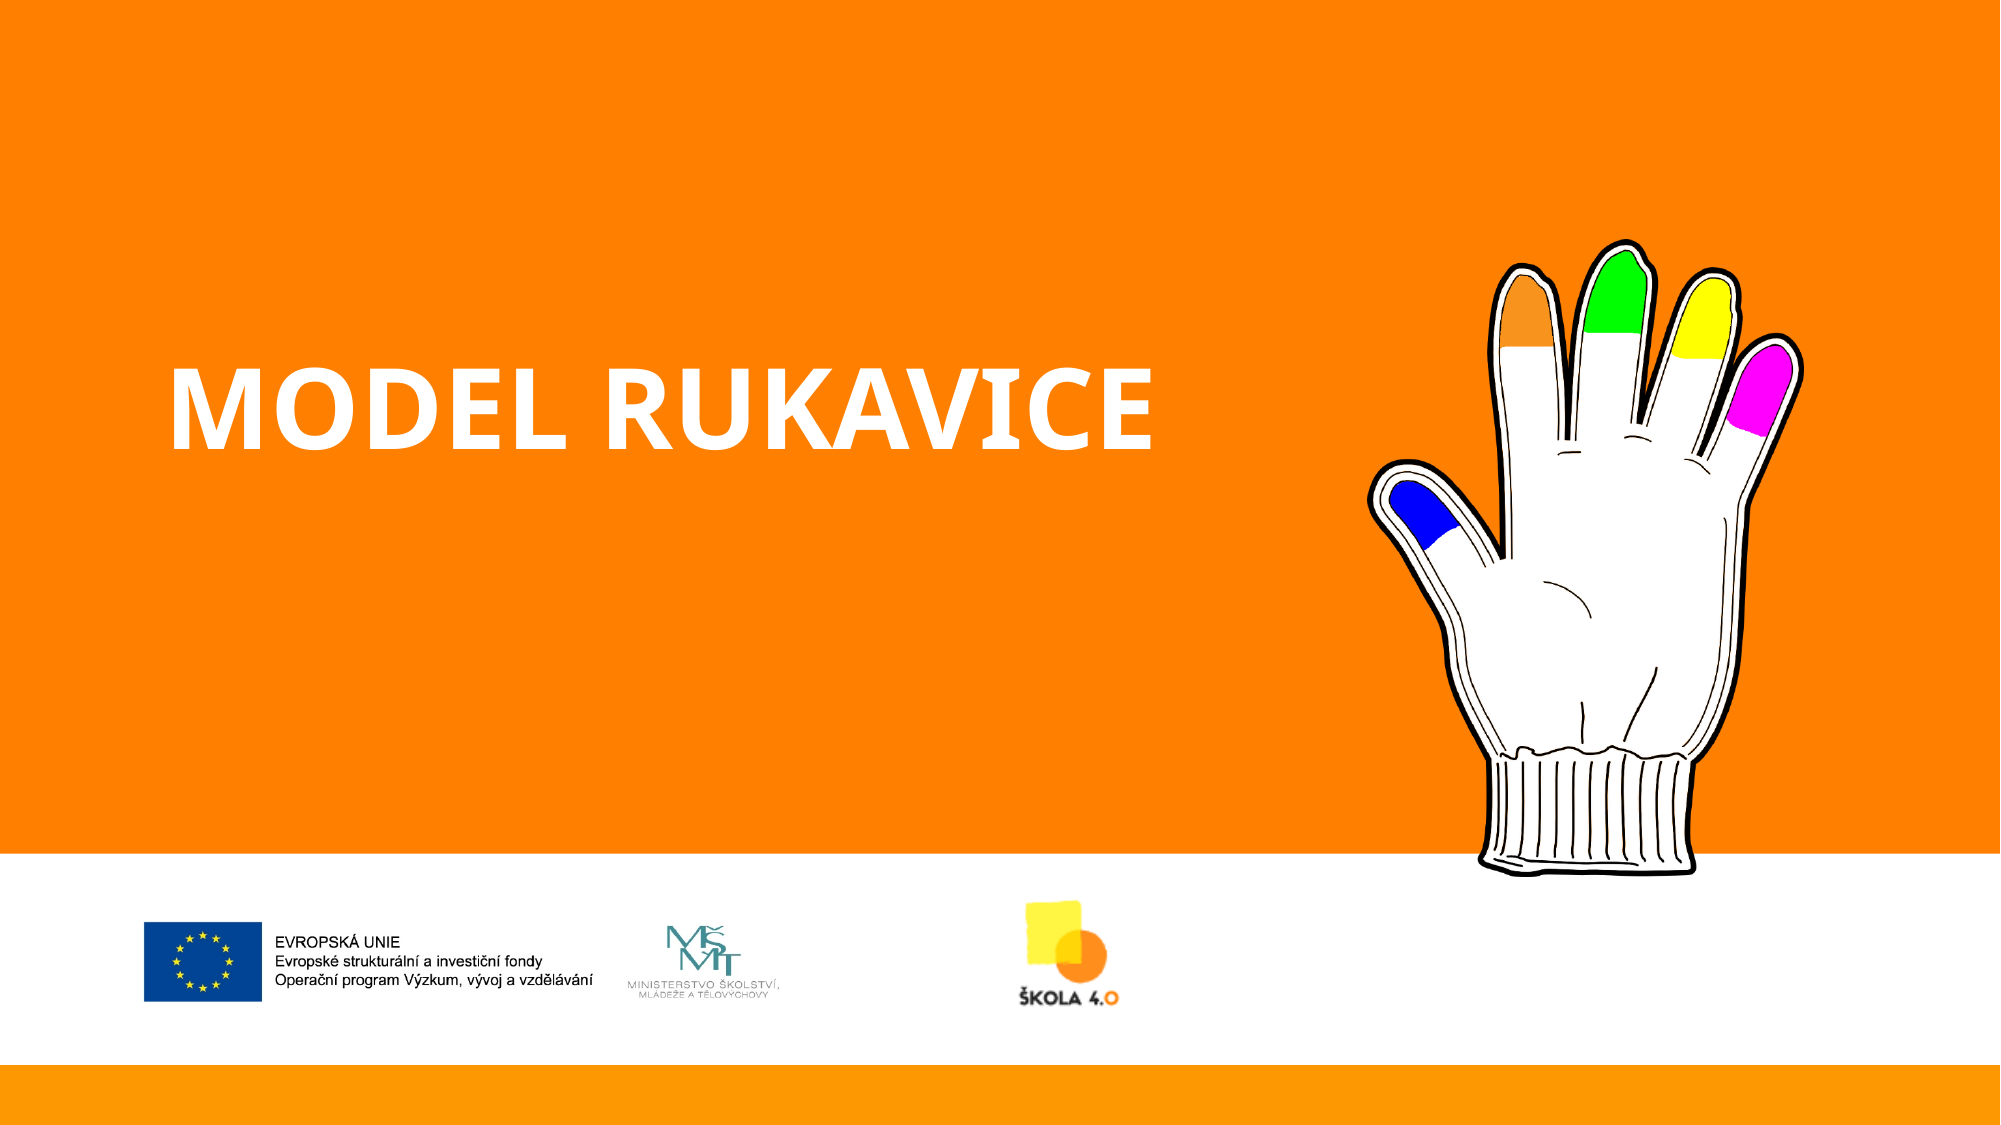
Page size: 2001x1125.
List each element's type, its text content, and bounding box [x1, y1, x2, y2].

picture [1367, 239, 1804, 877]
text_box [0, 1065, 2000, 1125]
picture [991, 876, 1148, 1033]
picture [104, 882, 818, 1041]
text_box MODEL RUKAVICE [0, 0, 2000, 855]
